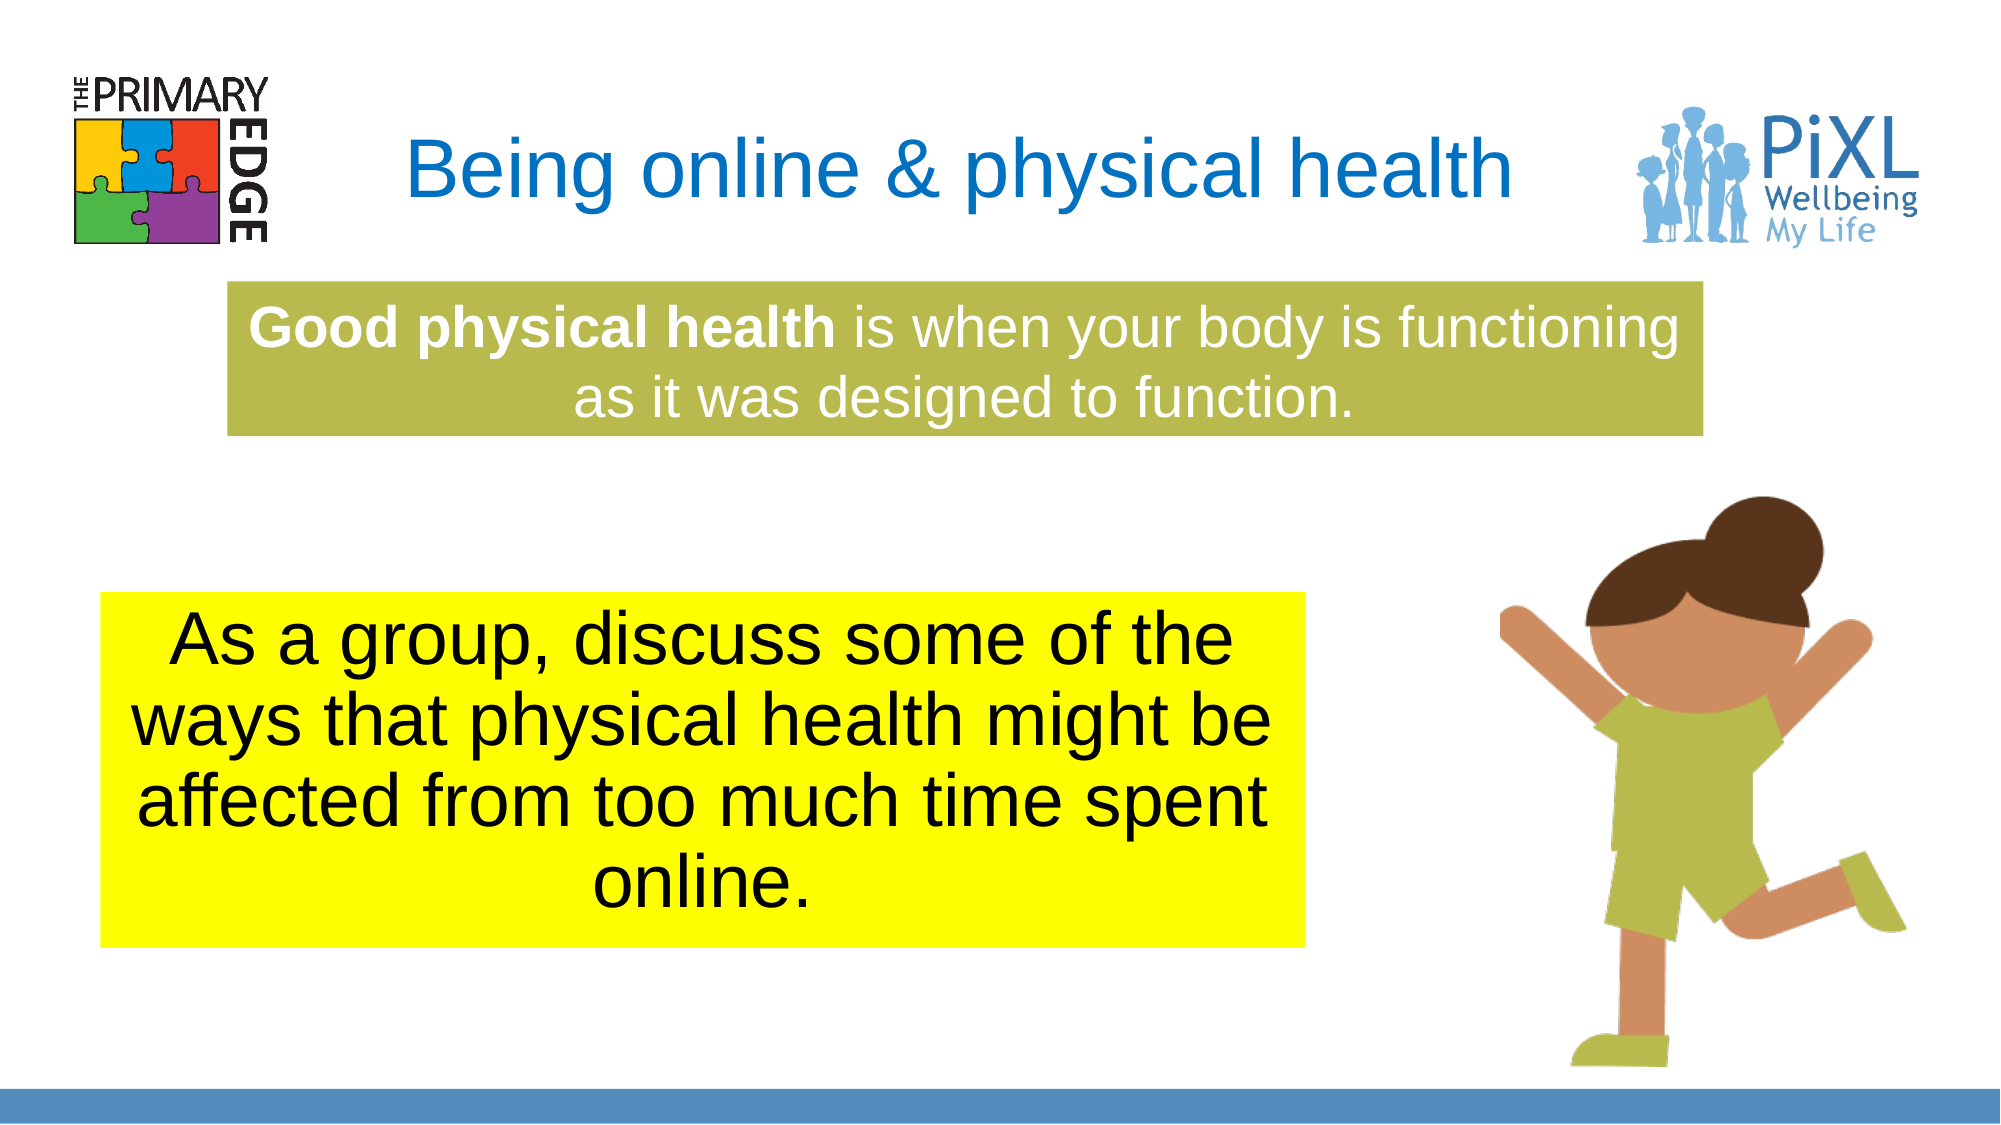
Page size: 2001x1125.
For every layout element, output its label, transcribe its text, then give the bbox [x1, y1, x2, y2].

text_box Being online & physical health [268, 106, 1579, 222]
text_box [0, 1088, 2000, 1125]
picture [74, 76, 268, 244]
picture [1579, 54, 1971, 300]
list As a group, discuss some of the ways that physical health might be affected from too much time spent online. [100, 592, 1306, 948]
text_box Good physical health is when your body is functioning as it was designed to function. [227, 281, 1704, 437]
picture [1499, 487, 1907, 1067]
